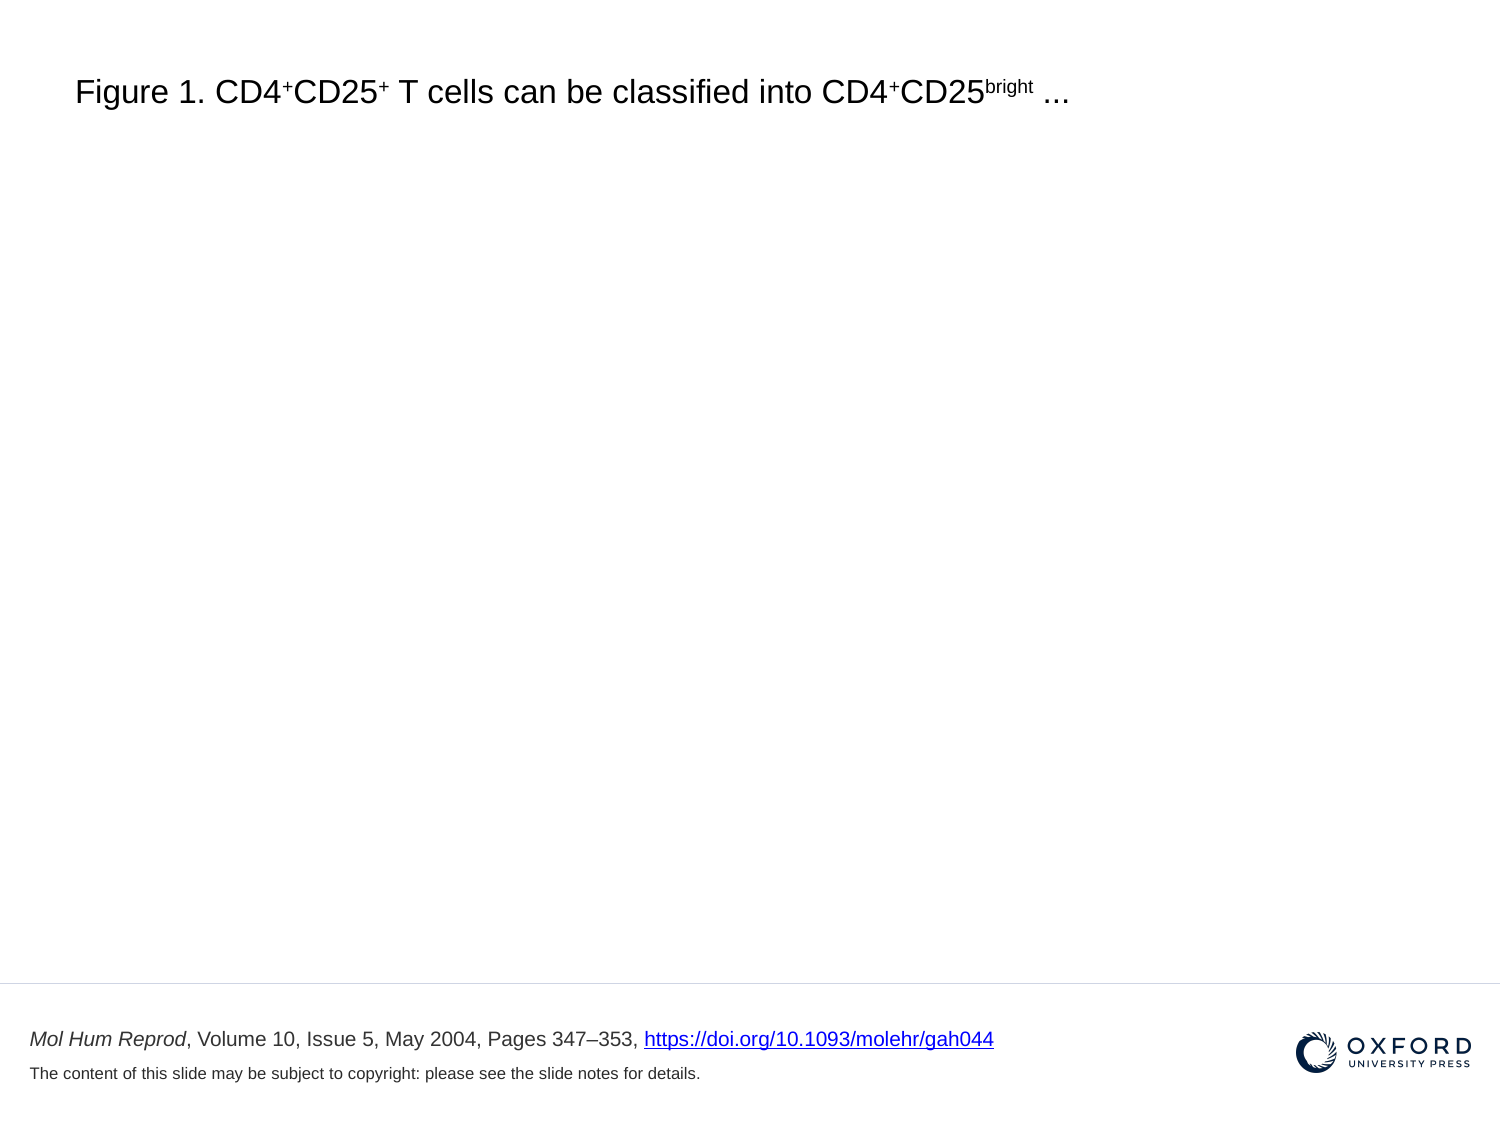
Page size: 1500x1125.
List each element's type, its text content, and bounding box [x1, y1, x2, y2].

picture [1296, 1032, 1471, 1073]
footer Mol Hum Reprod, Volume 10, Issue 5, May 2004, Pages 347–353, https://doi.org/10.1093/molehr/gah044 The content of this slide may be subject to copyright: please see the slide notes for details. [0, 983, 1260, 1125]
title Figure 1. CD4+CD25+ T cells can be classified into CD4+CD25bright ... [75, 69, 1078, 171]
